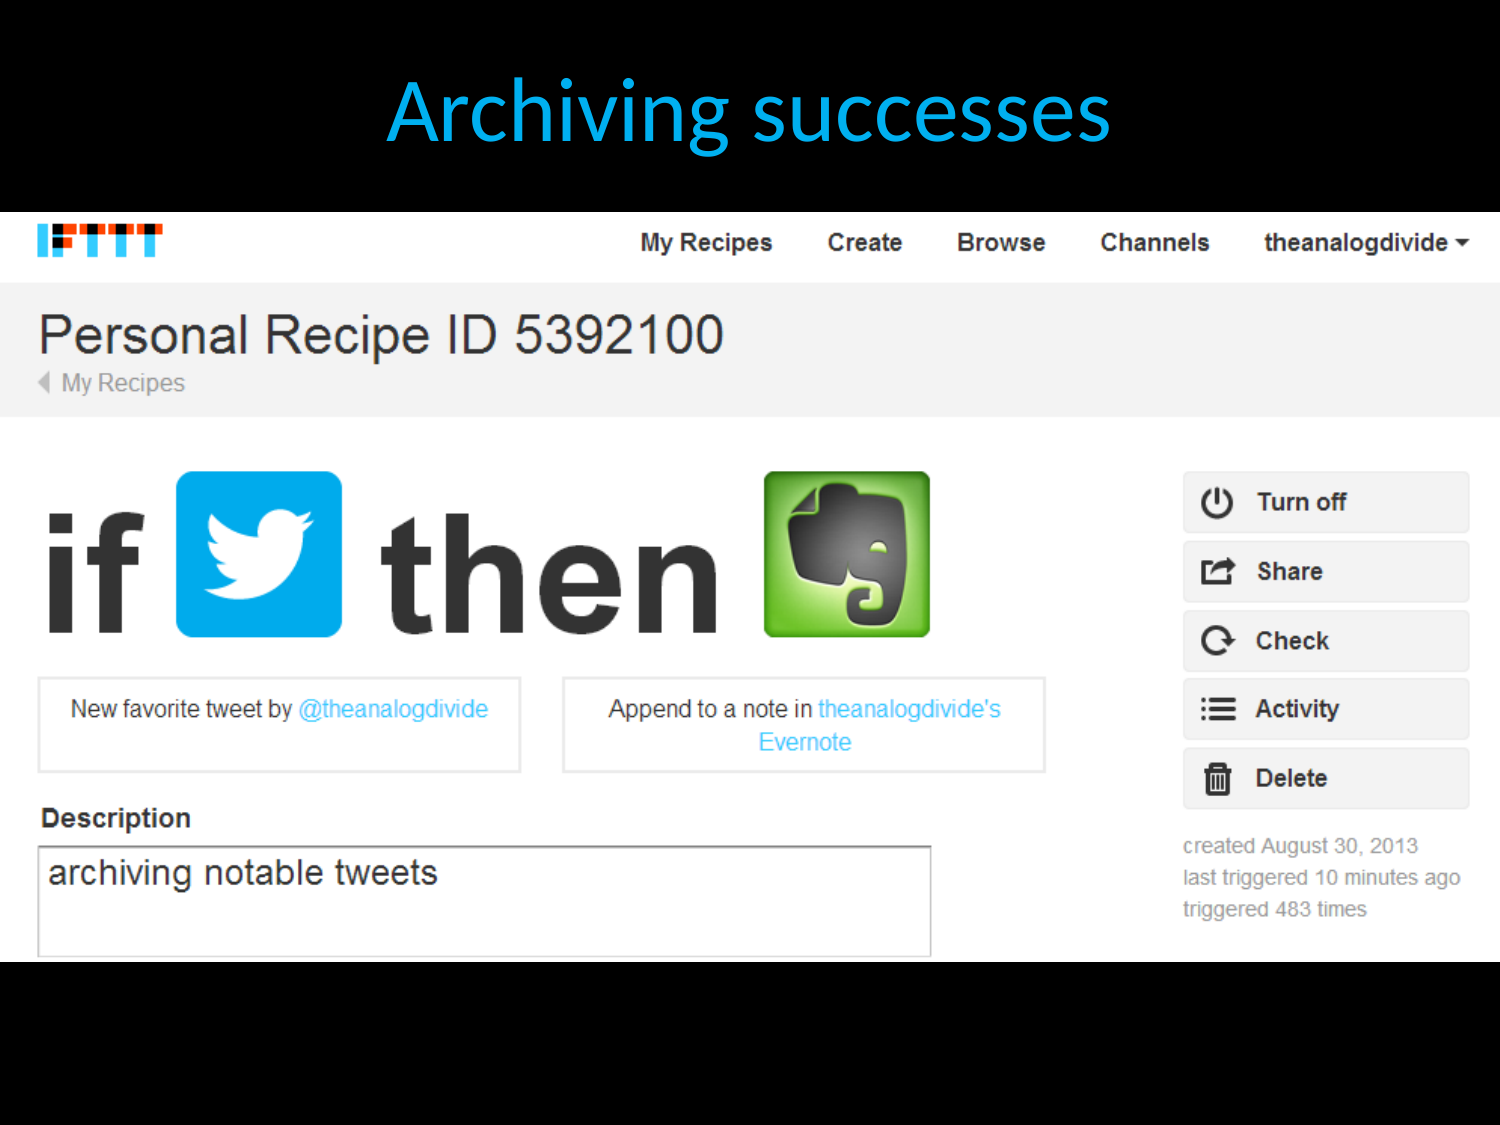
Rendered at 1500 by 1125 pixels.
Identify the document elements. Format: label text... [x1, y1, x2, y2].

picture [0, 212, 1500, 962]
title Archiving successes [75, 45, 1425, 210]
